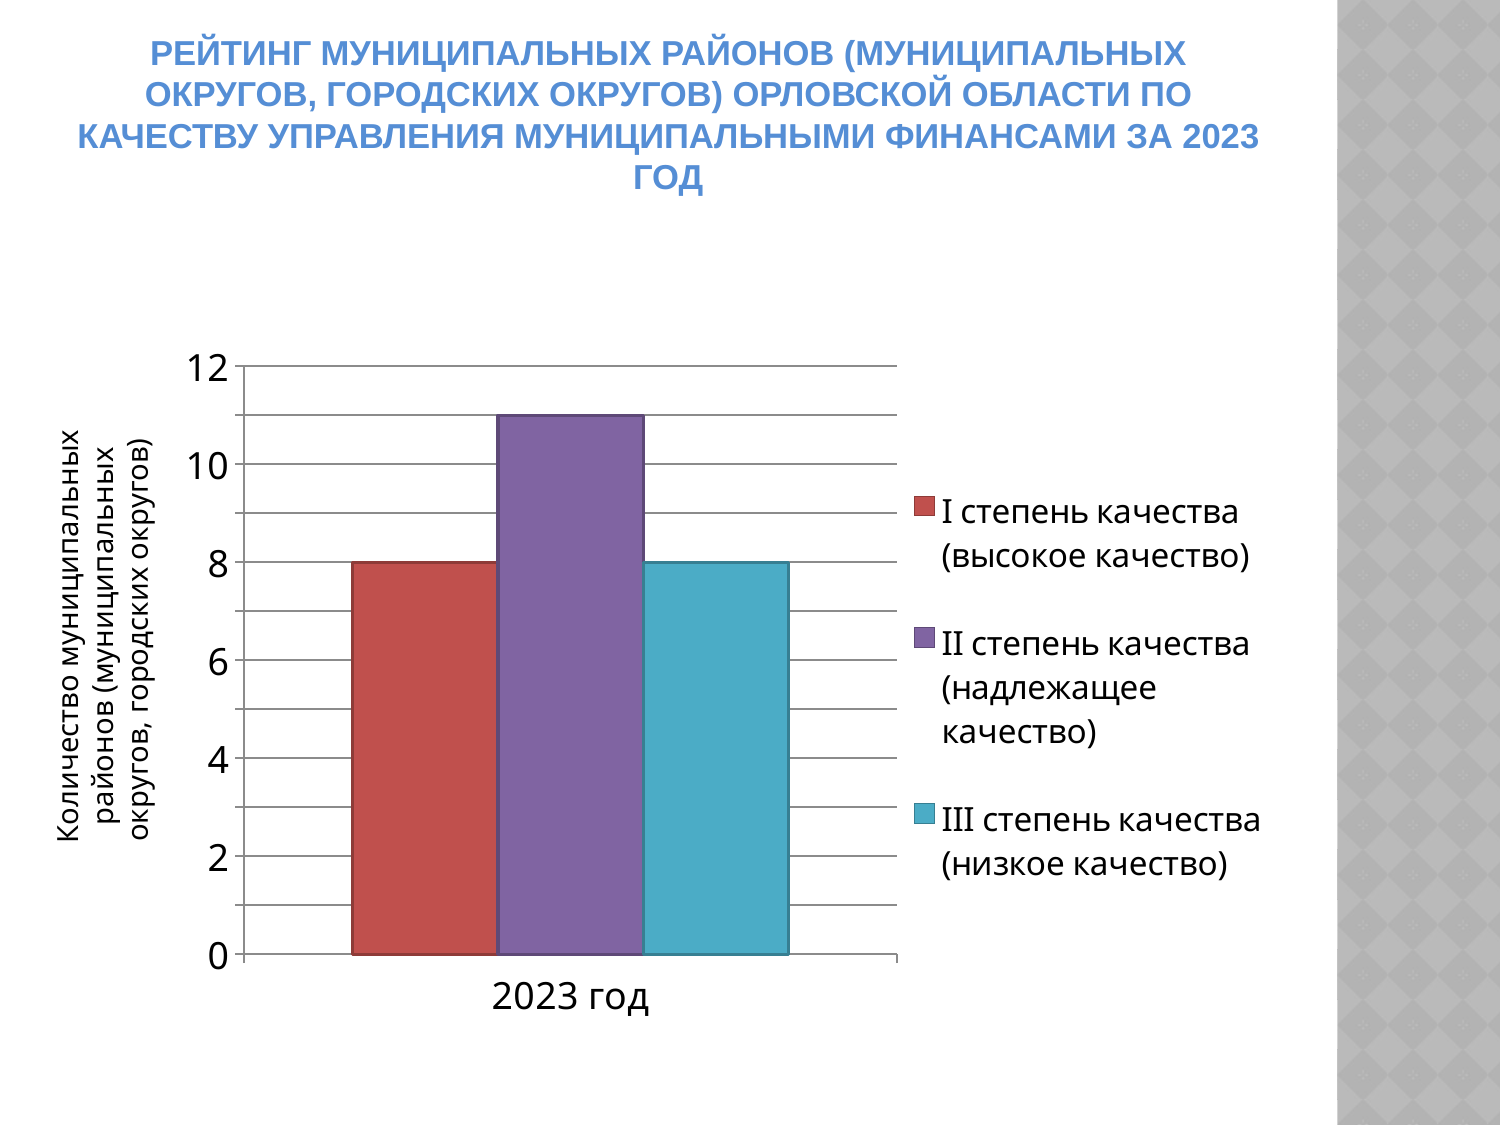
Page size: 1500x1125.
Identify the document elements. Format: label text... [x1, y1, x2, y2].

chart [162, 325, 1303, 1036]
text_box Количество муниципальных районов (муниципальных округов, городских округов) [41, 373, 156, 900]
title Рейтинг муниципальных районов (муниципальных округов, городских округов) Орловской области по качеству управления муниципальными финансами за 2023 год [62, 28, 1275, 200]
